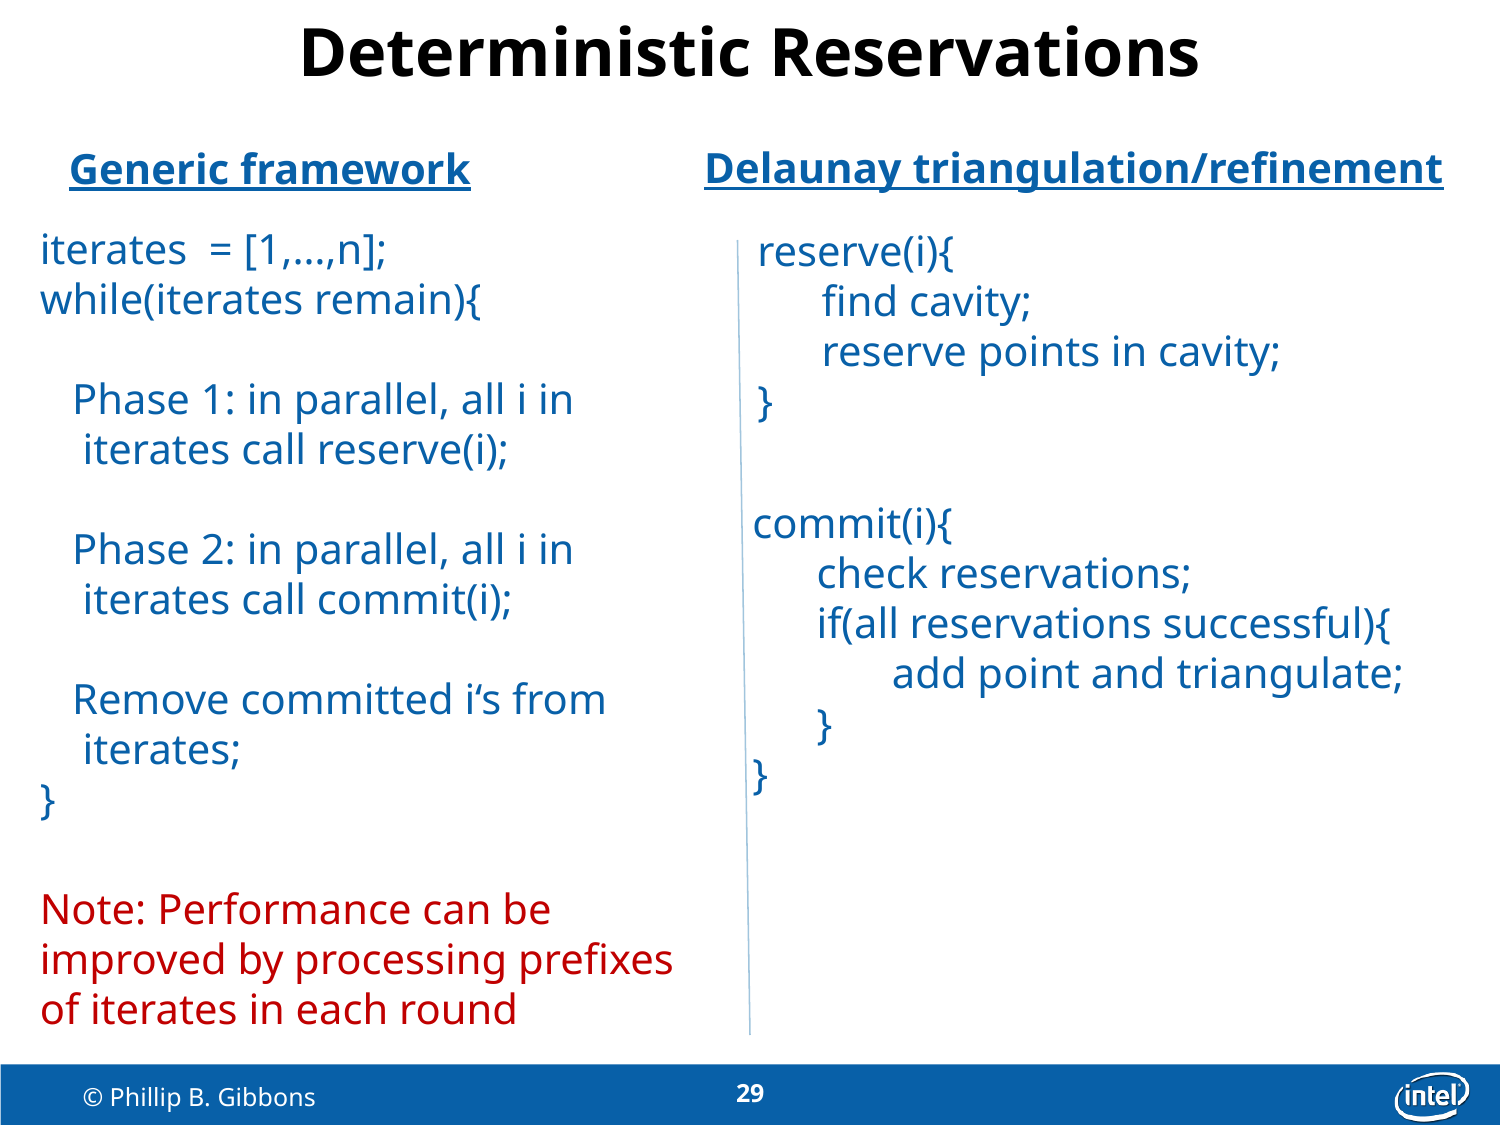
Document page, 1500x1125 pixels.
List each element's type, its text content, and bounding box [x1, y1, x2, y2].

text_box Delaunay triangulation/refinement [689, 134, 1459, 200]
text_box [737, 239, 751, 1036]
text_box iterates = [1,…,n]; while(iterates remain){ Phase 1: in parallel, all i in iterates call reserve(i); Phase 2: in parallel, all i in iterates call commit(i); Remove committed i‘s from iterates; } Note: Performance can be improved by processing prefixes of iterates in each round [24, 215, 753, 1041]
picture [1390, 1068, 1474, 1125]
text_box reserve(i){ find cavity; reserve points in cavity; } [742, 217, 1500, 489]
title Deterministic Reservations [74, 9, 1426, 198]
text_box commit(i){ check reservations; if(all reservations successful){ add point and triangulate; } } [754, 489, 1500, 865]
text_box Generic framework [54, 135, 486, 200]
